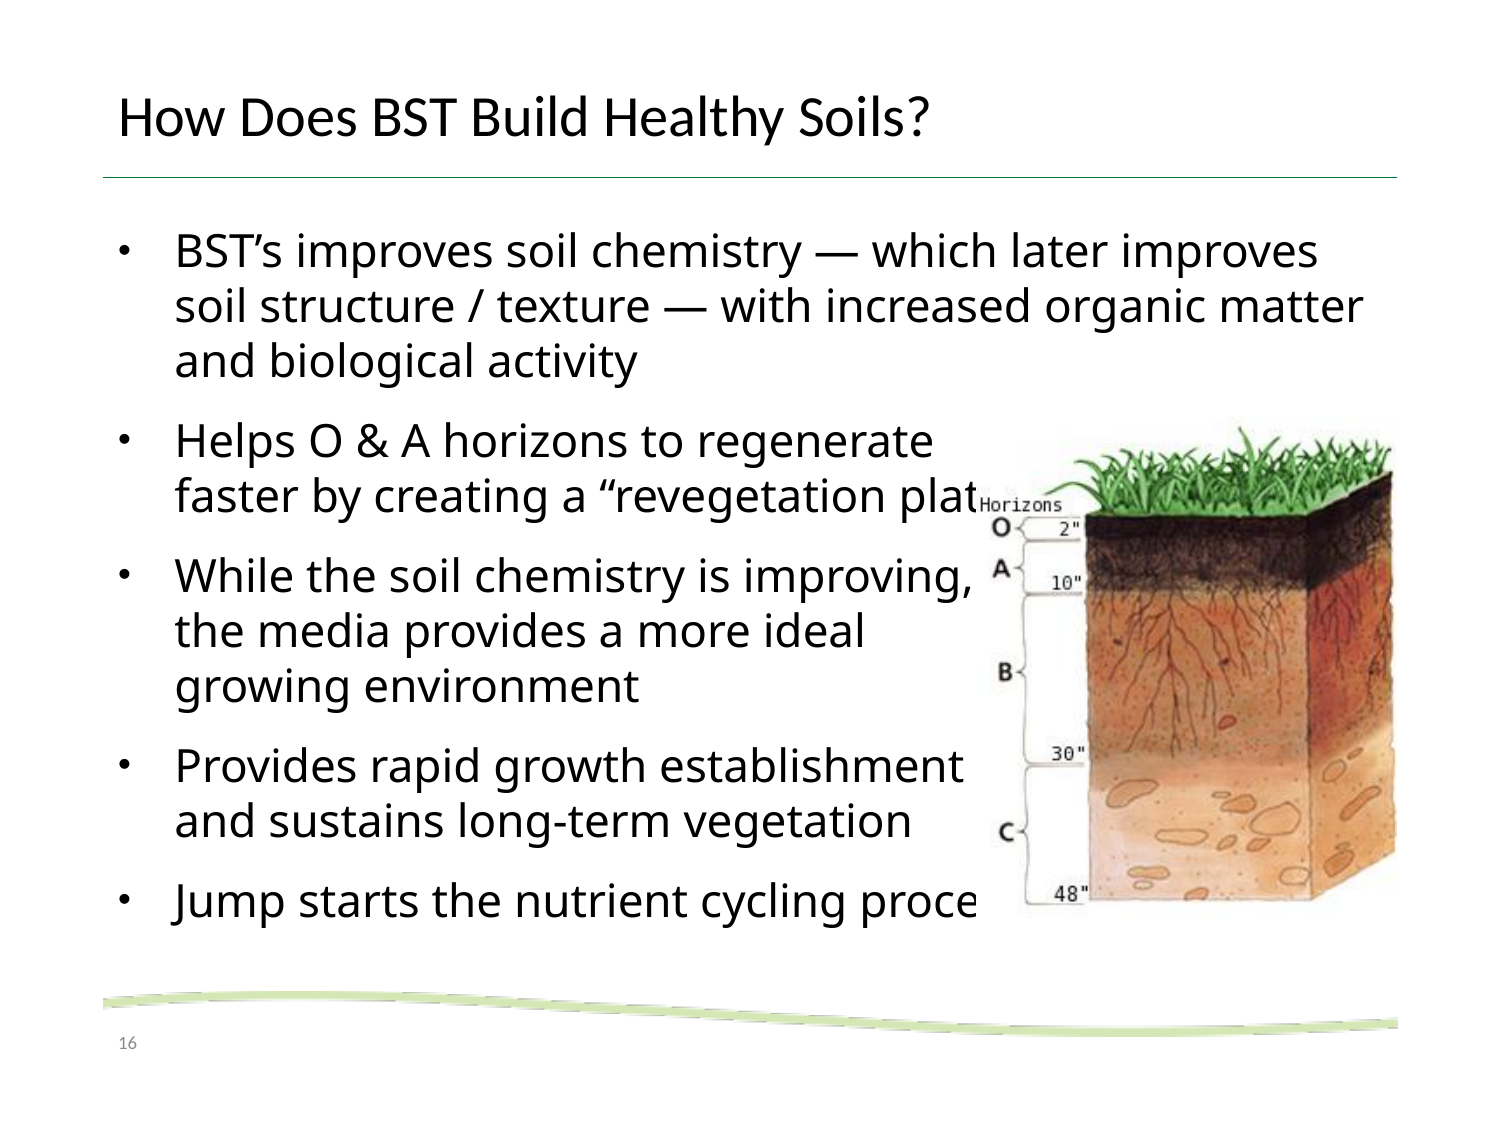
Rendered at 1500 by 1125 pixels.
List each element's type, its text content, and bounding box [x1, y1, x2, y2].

list BST’s improves soil chemistry — which later improves soil structure / texture — with increased organic matter and biological activity Helps O & A horizons to regenerate faster by creating a “revegetation platform” While the soil chemistry is improving, the media provides a more ideal growing environment Provides rapid growth establishment and sustains long-term vegetation Jump starts the nutrient cycling process [103, 214, 1397, 945]
picture [103, 991, 1398, 1037]
title How Does BST Build Healthy Soils? [103, 59, 1397, 176]
picture [976, 416, 1397, 921]
slide_number 16 [103, 1011, 441, 1072]
